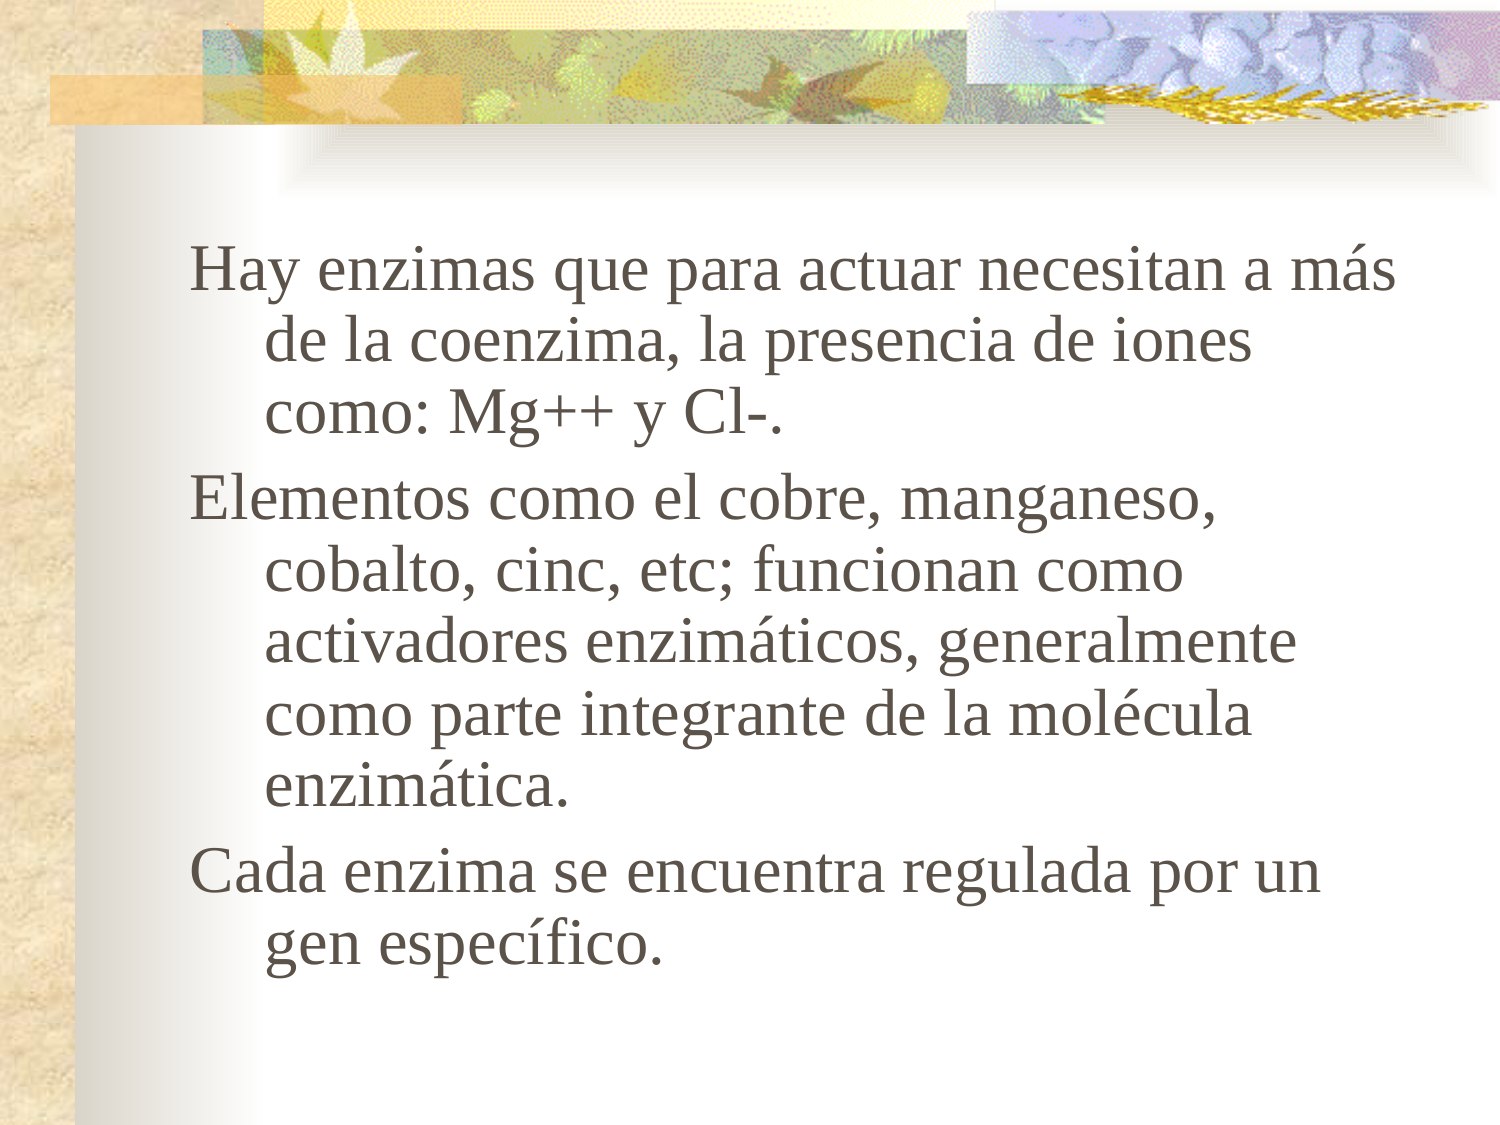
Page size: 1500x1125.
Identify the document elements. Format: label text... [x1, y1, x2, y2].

list Hay enzimas que para actuar necesitan a más de la coenzima, la presencia de iones como: Mg++ y Cl-. Elementos como el cobre, manganeso, cobalto, cinc, etc; funcionan como activadores enzimáticos, generalmente como parte integrante de la molécula enzimática. Cada enzima se encuentra regulada por un gen específico. [174, 224, 1451, 1046]
picture [0, 0, 1500, 1125]
